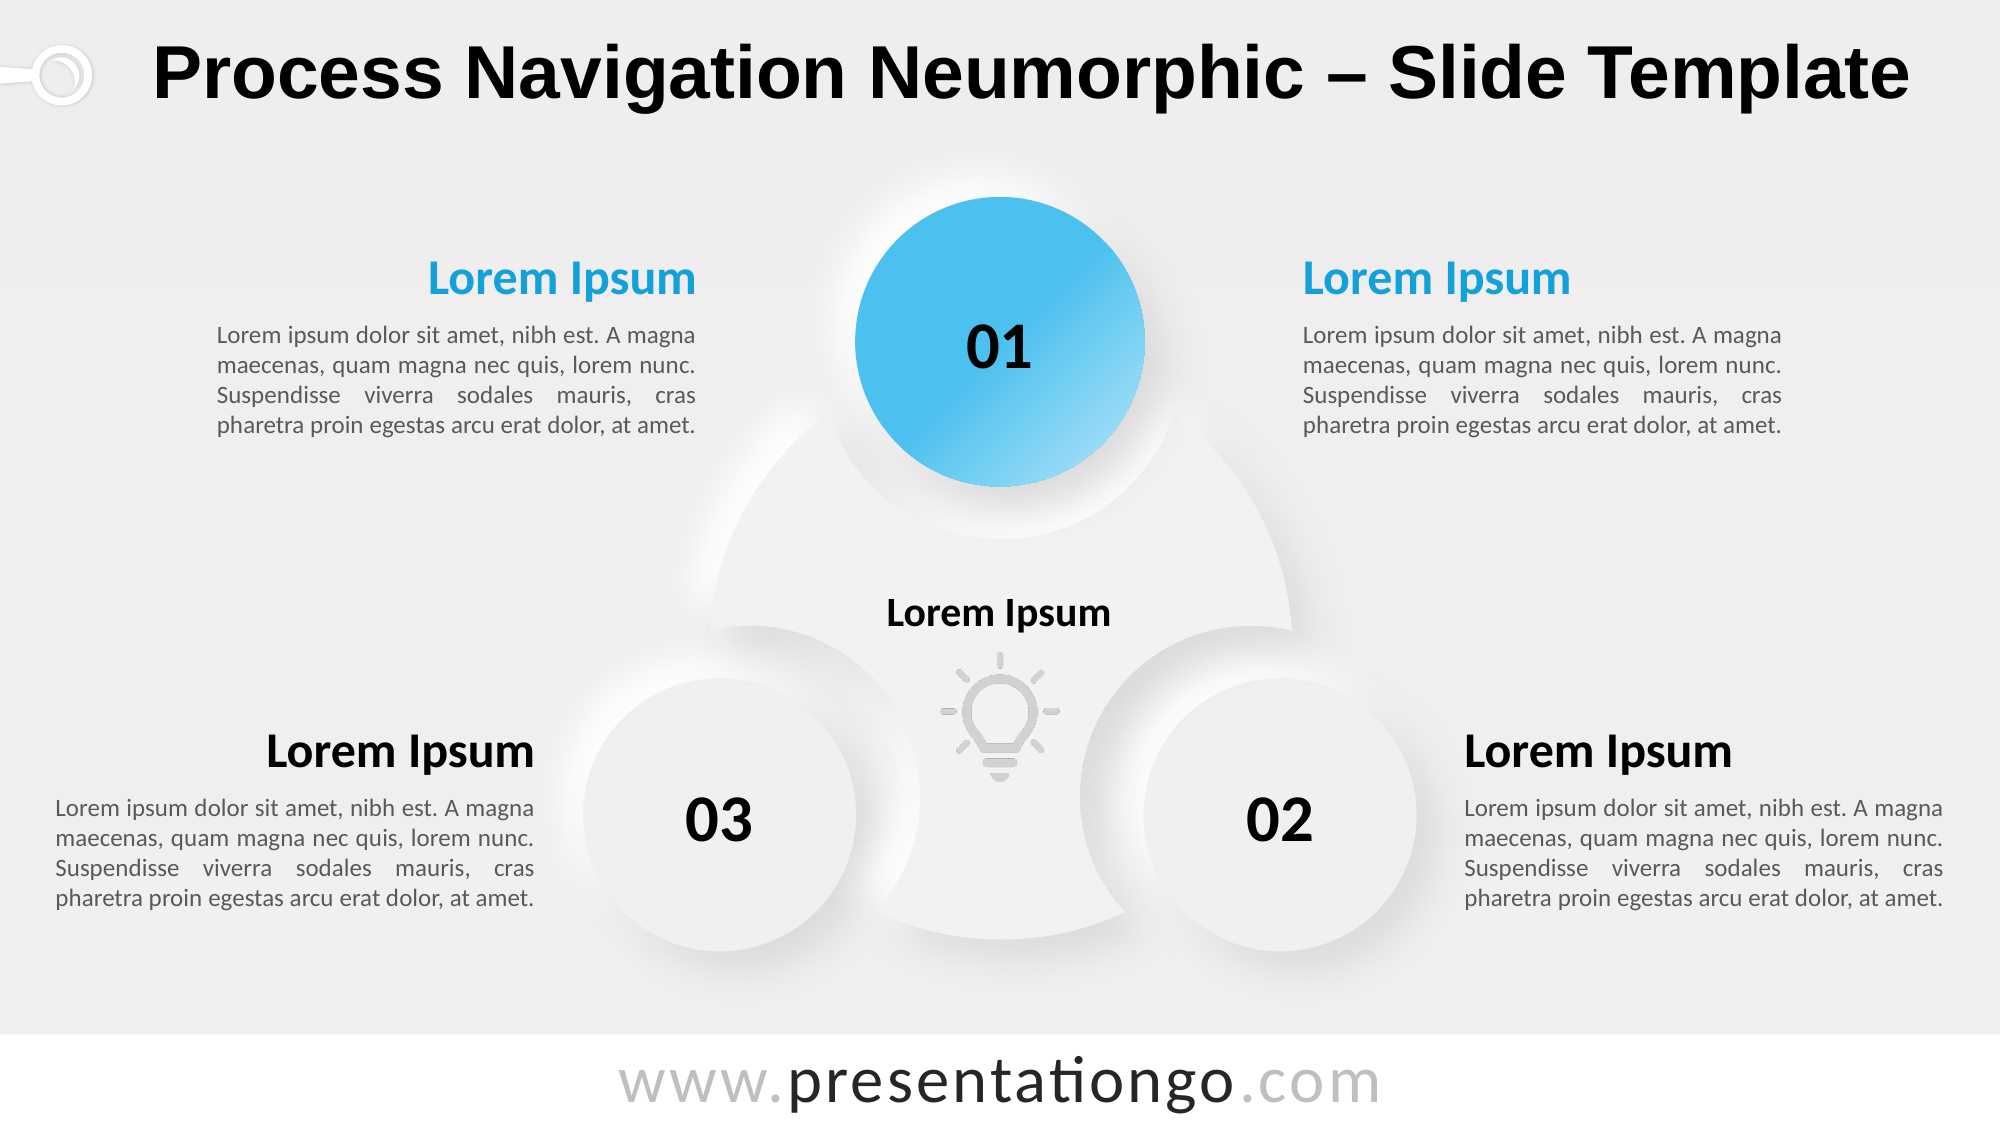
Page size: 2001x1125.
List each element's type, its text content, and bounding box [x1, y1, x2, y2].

title Process Navigation Neumorphic – Slide Template [137, 26, 2000, 148]
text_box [55, 708, 536, 921]
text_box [216, 236, 697, 448]
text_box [1464, 708, 1945, 921]
text_box 01 [854, 195, 1146, 413]
picture [928, 646, 1072, 790]
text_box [583, 678, 857, 952]
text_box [1302, 236, 1783, 448]
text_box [710, 413, 1292, 940]
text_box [1143, 678, 1417, 952]
